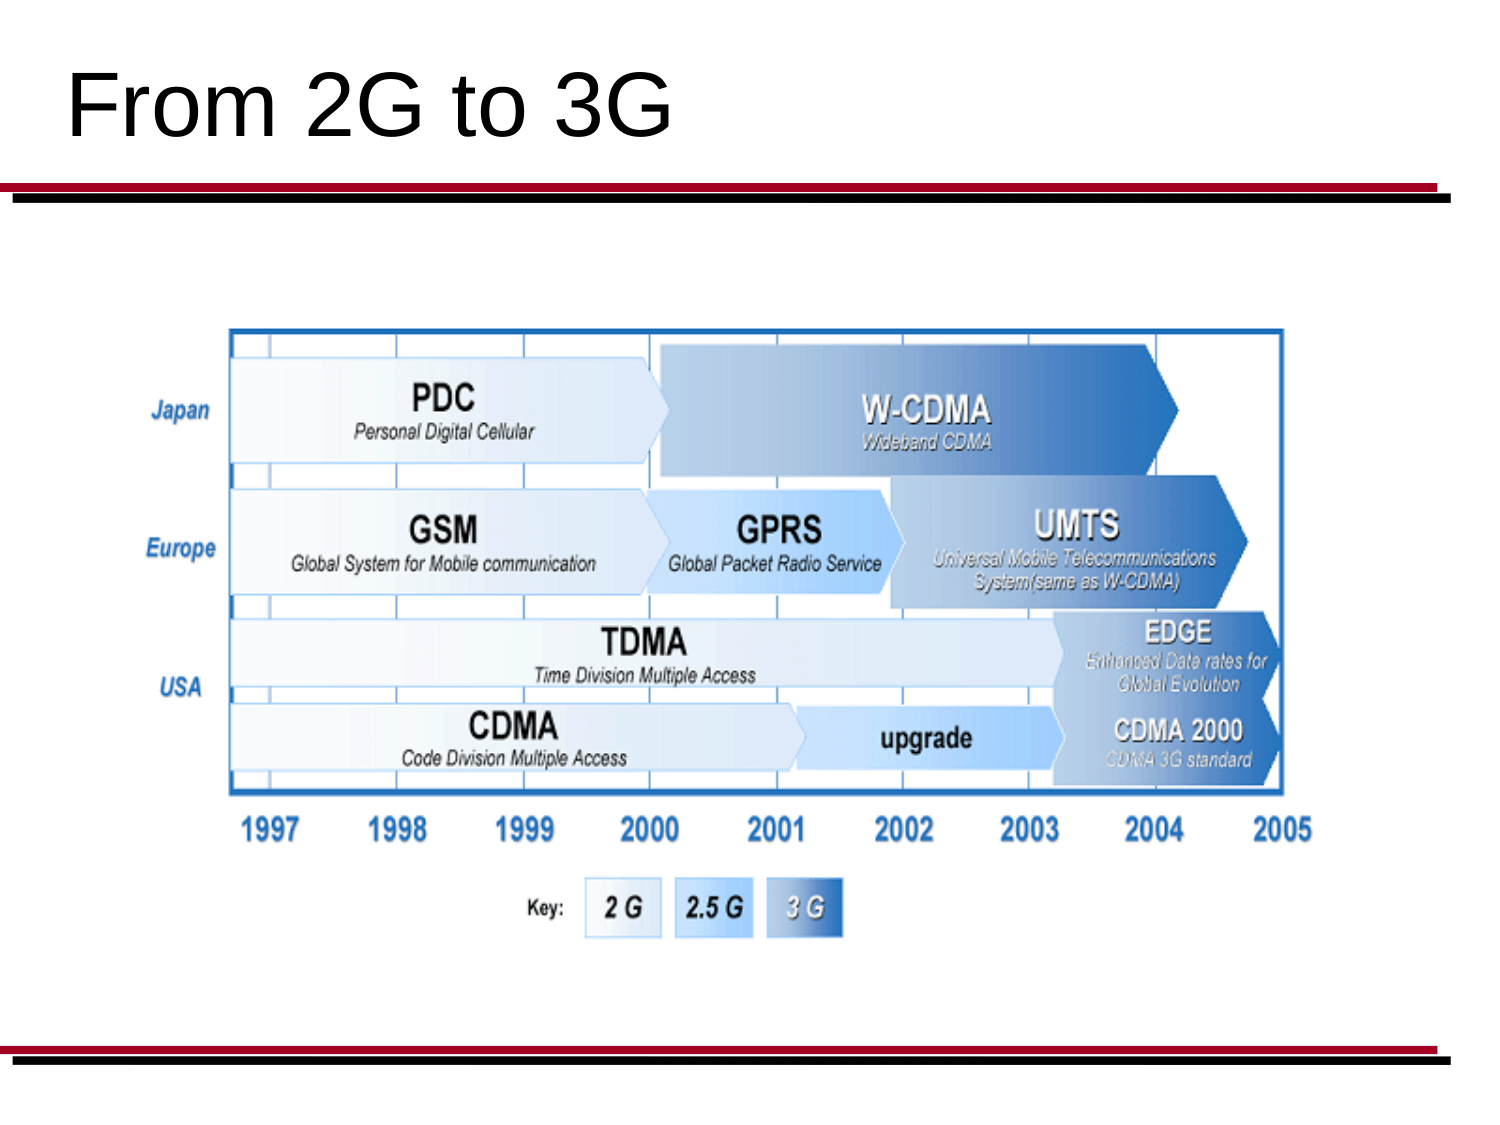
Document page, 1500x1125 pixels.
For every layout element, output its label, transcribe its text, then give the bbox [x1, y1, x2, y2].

picture [137, 299, 1331, 955]
title From 2G to 3G [50, 0, 1425, 200]
